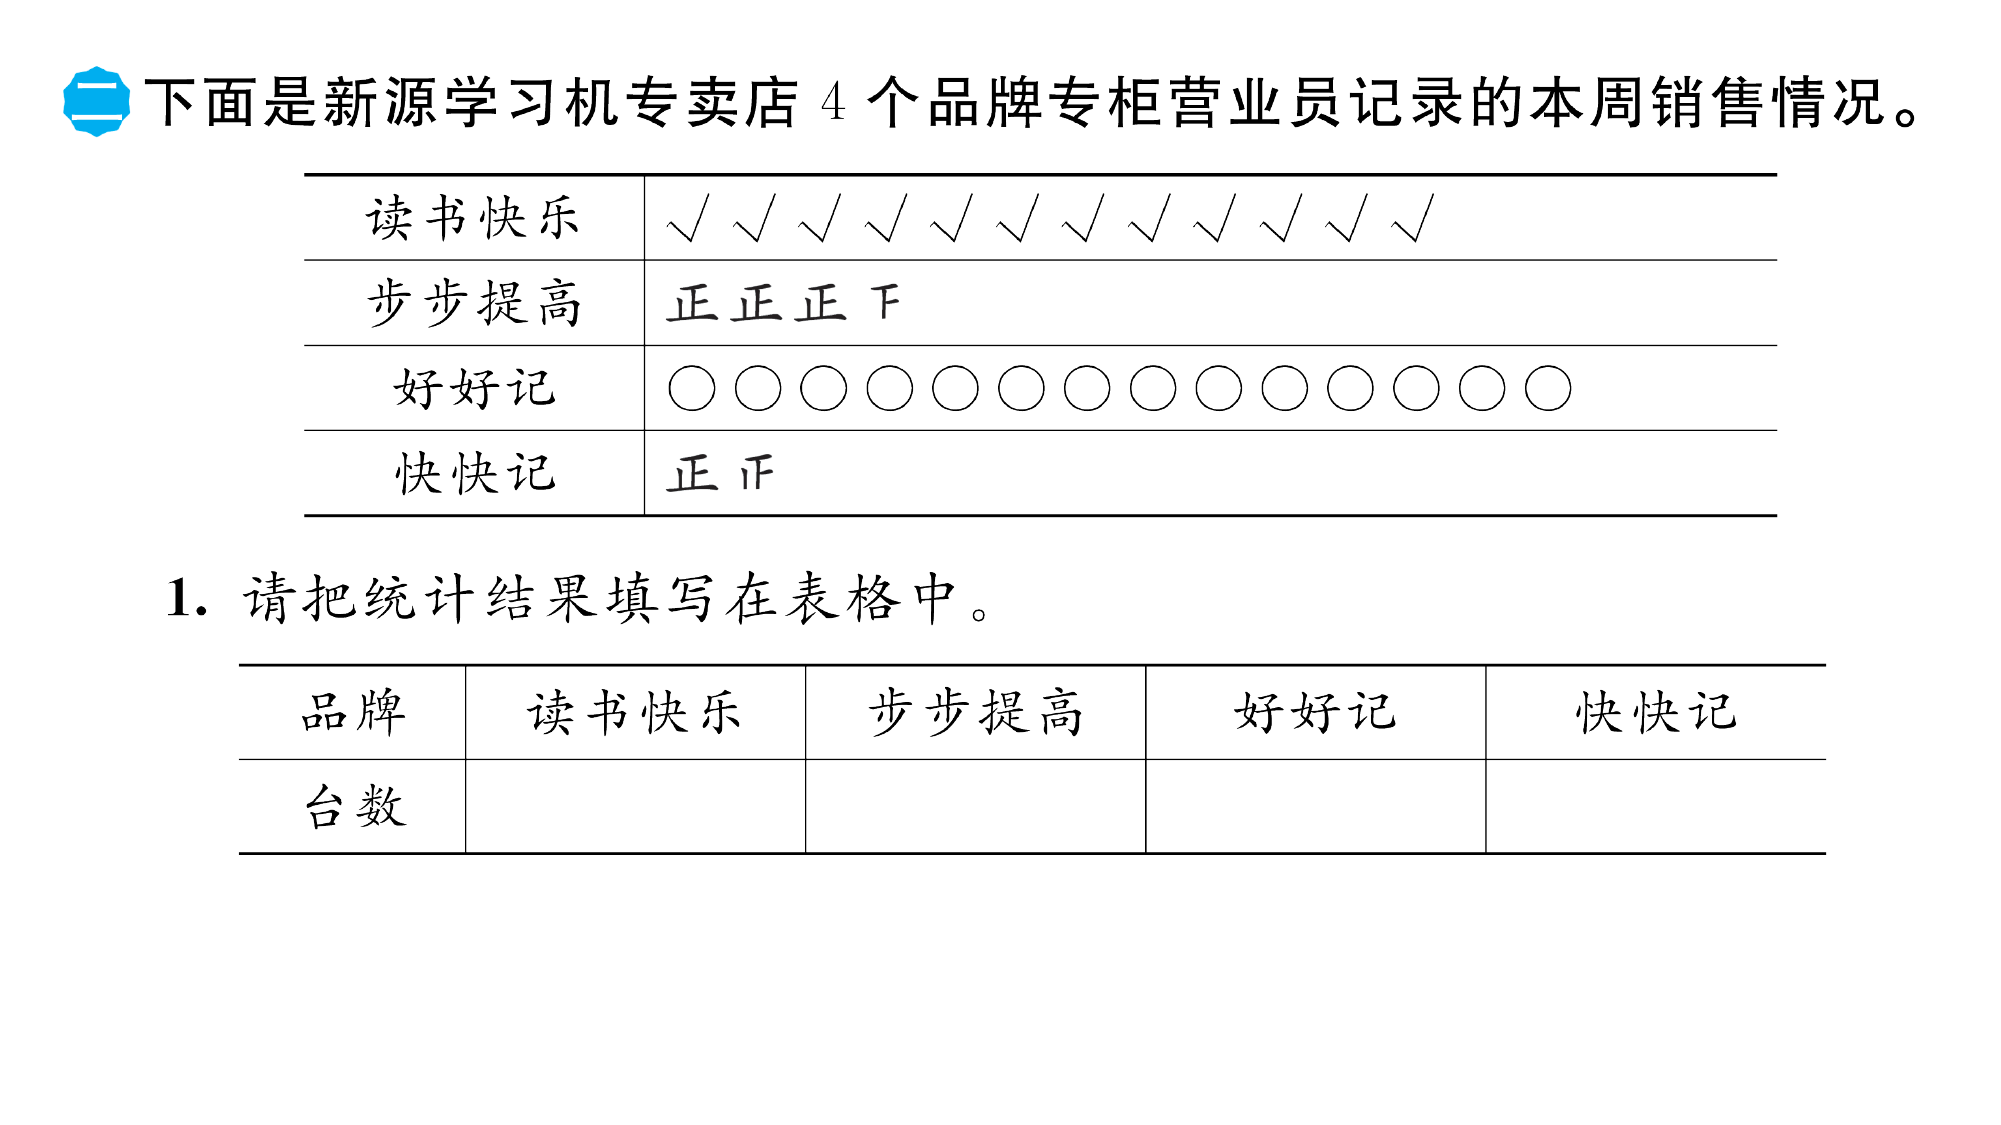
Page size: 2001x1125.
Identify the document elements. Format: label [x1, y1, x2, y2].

picture [161, 562, 2001, 870]
picture [58, 58, 1949, 548]
